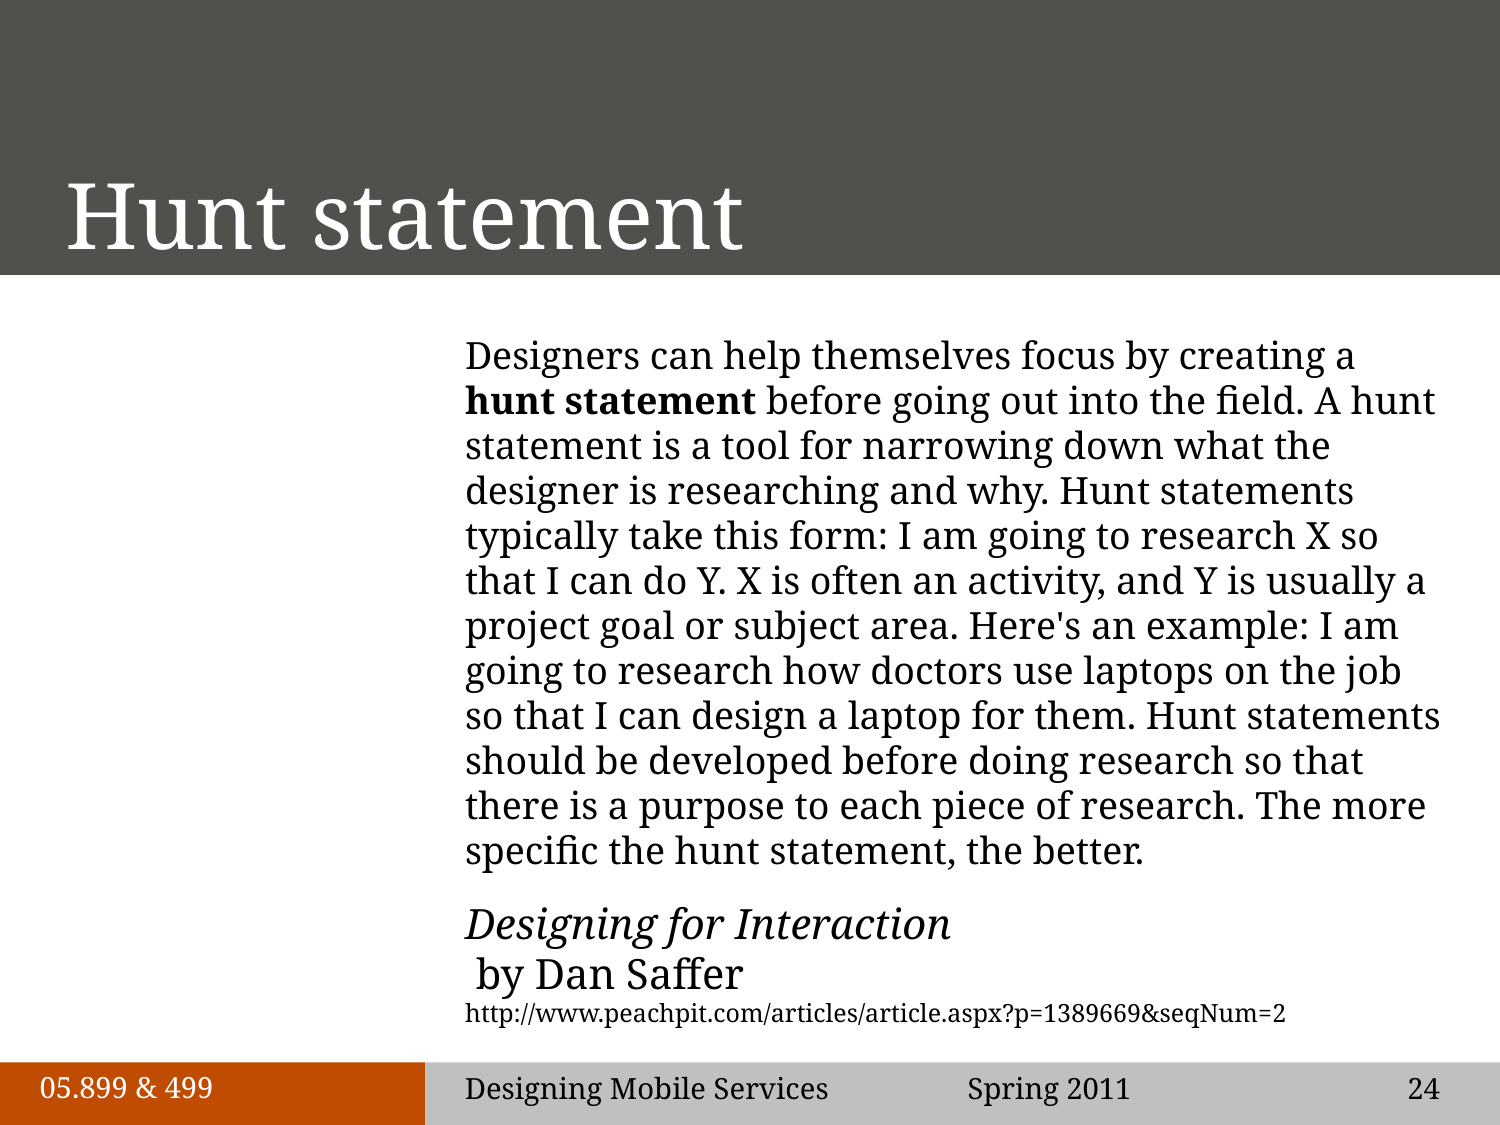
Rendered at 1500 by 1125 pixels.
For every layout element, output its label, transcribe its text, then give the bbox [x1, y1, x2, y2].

title Hunt statement [49, 74, 1376, 276]
list Designers can help themselves focus by creating a hunt statement before going out into the field. A hunt statement is a tool for narrowing down what the designer is researching and why. Hunt statements typically take this form: I am going to research X so that I can do Y. X is often an activity, and Y is usually a project goal or subject area. Here's an example: I am going to research how doctors use laptops on the job so that I can design a laptop for them. Hunt statements should be developed before doing research so that there is a purpose to each piece of research. The more specific the hunt statement, the better. Designing for Interaction by Dan Saffer http://www.peachpit.com/articles/article.aspx?p=1389669&seqNum=2 [449, 324, 1463, 1001]
